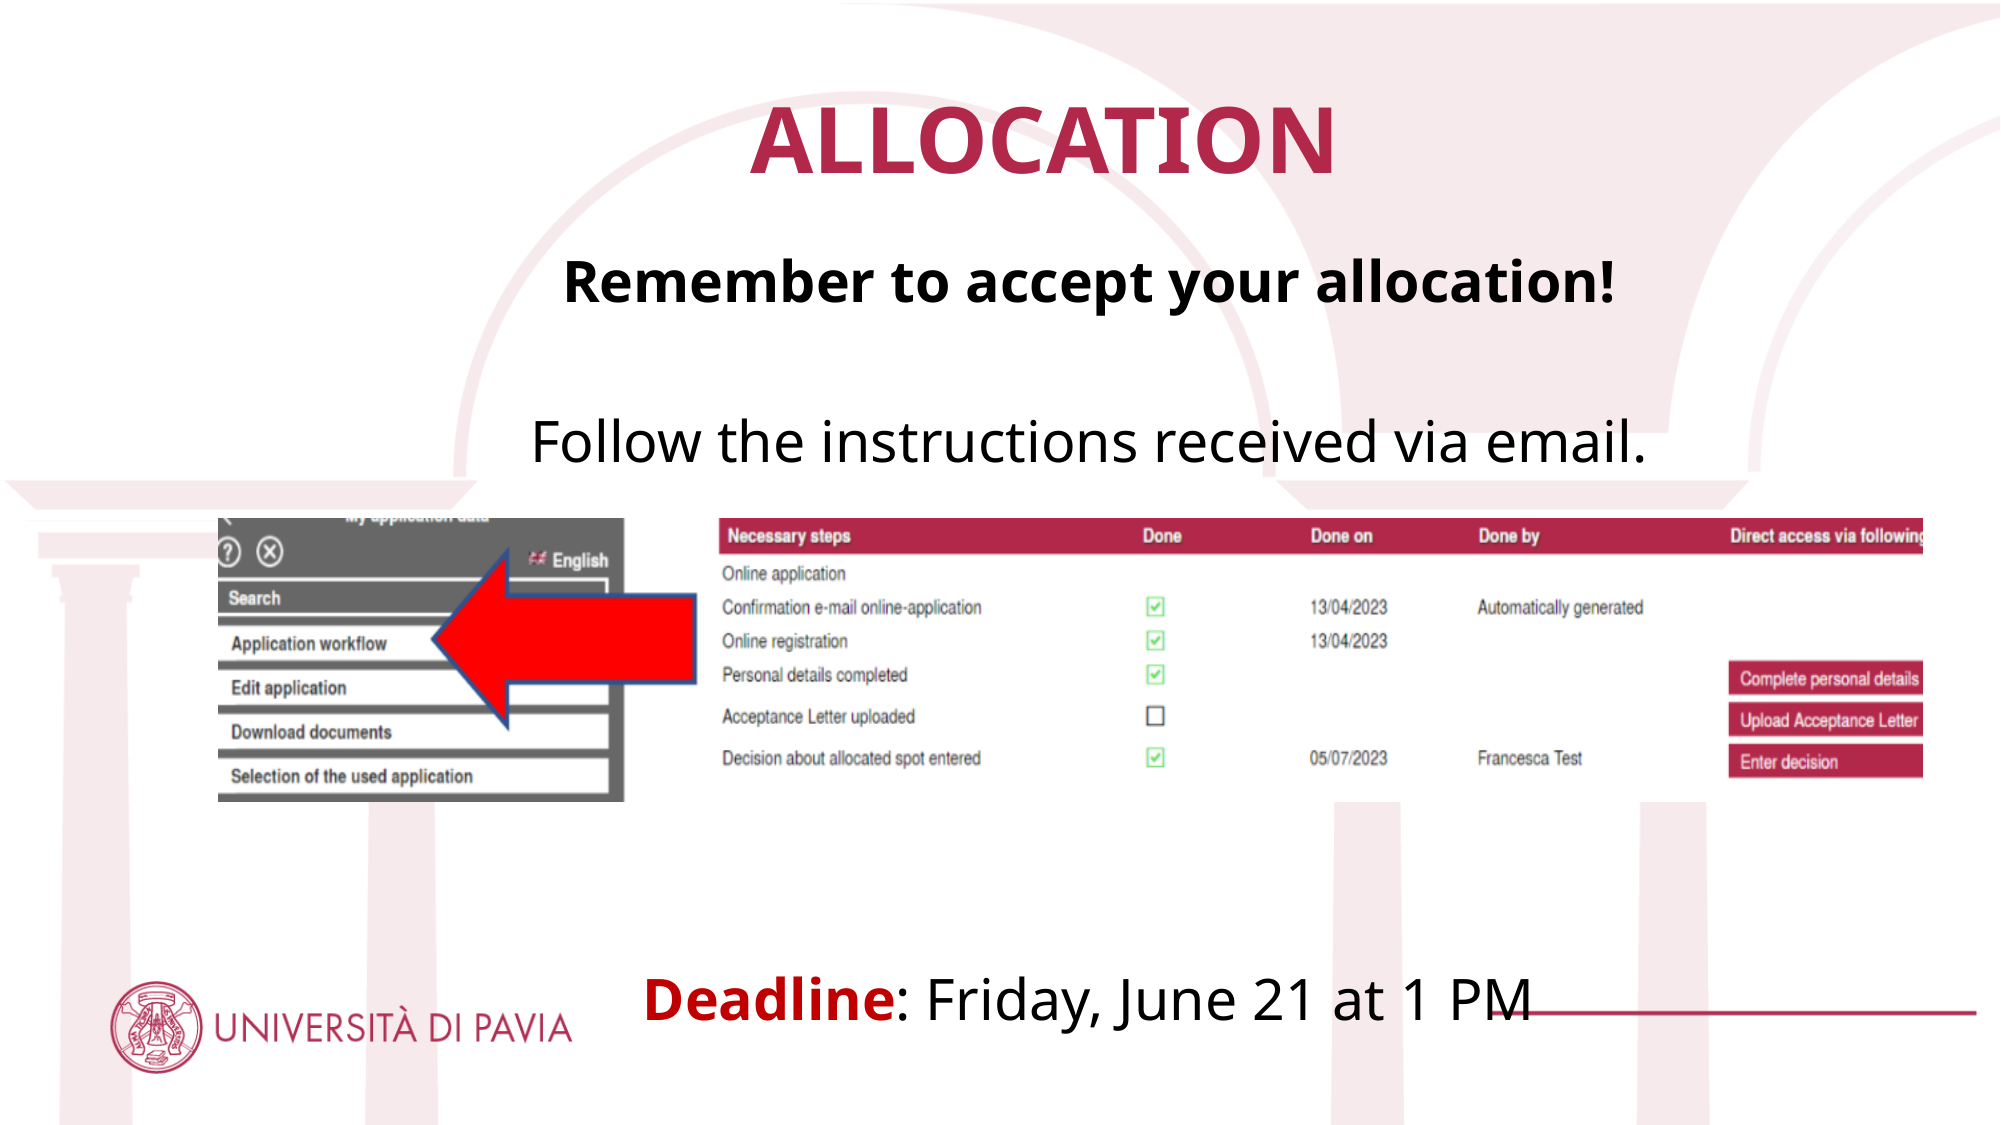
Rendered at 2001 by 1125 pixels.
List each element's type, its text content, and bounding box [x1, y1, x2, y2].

subtitle Remember to accept your allocation! Follow the instructions received via email. Deadline: Friday, June 21 at 1 PM [249, 245, 1921, 515]
subtitle Remember to accept your allocation! Follow the instructions received via email. Deadline: Friday, June 21 at 1 PM [249, 813, 1921, 1048]
picture [0, 0, 2001, 1125]
text_box ALLOCATION [173, 74, 1917, 200]
